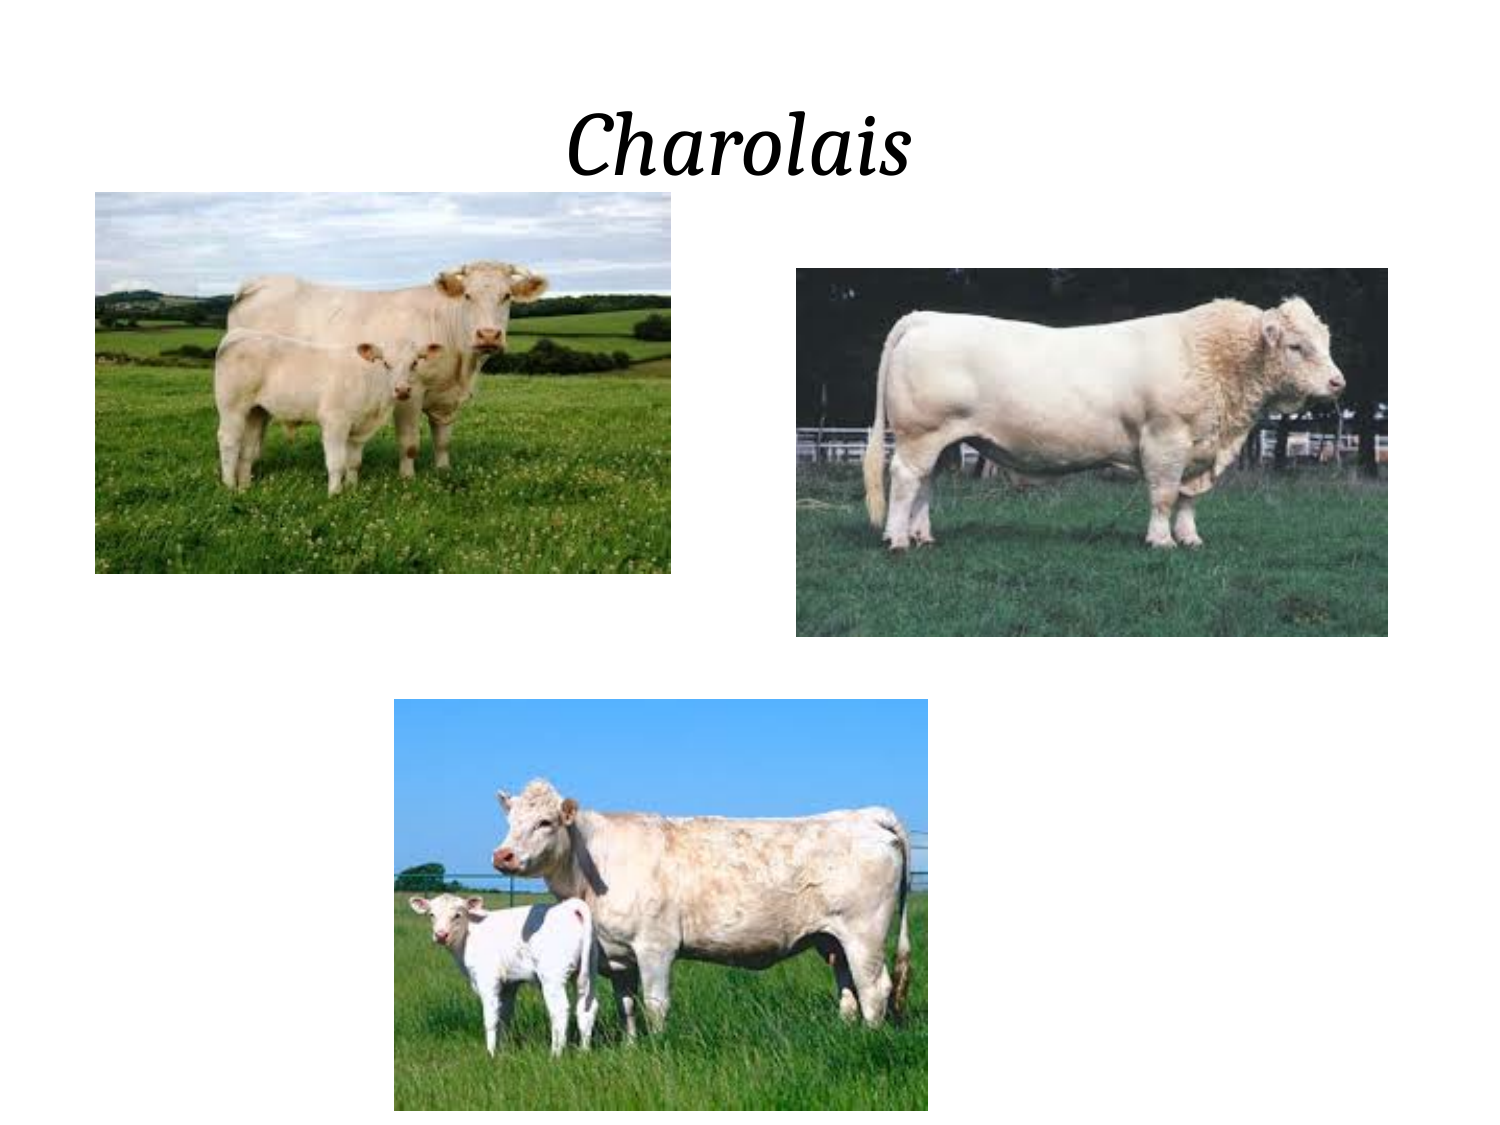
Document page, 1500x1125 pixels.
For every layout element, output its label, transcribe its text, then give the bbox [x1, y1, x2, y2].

title Charolais [75, 45, 1425, 233]
picture [393, 699, 928, 1111]
picture [795, 267, 1389, 638]
picture [95, 192, 671, 574]
